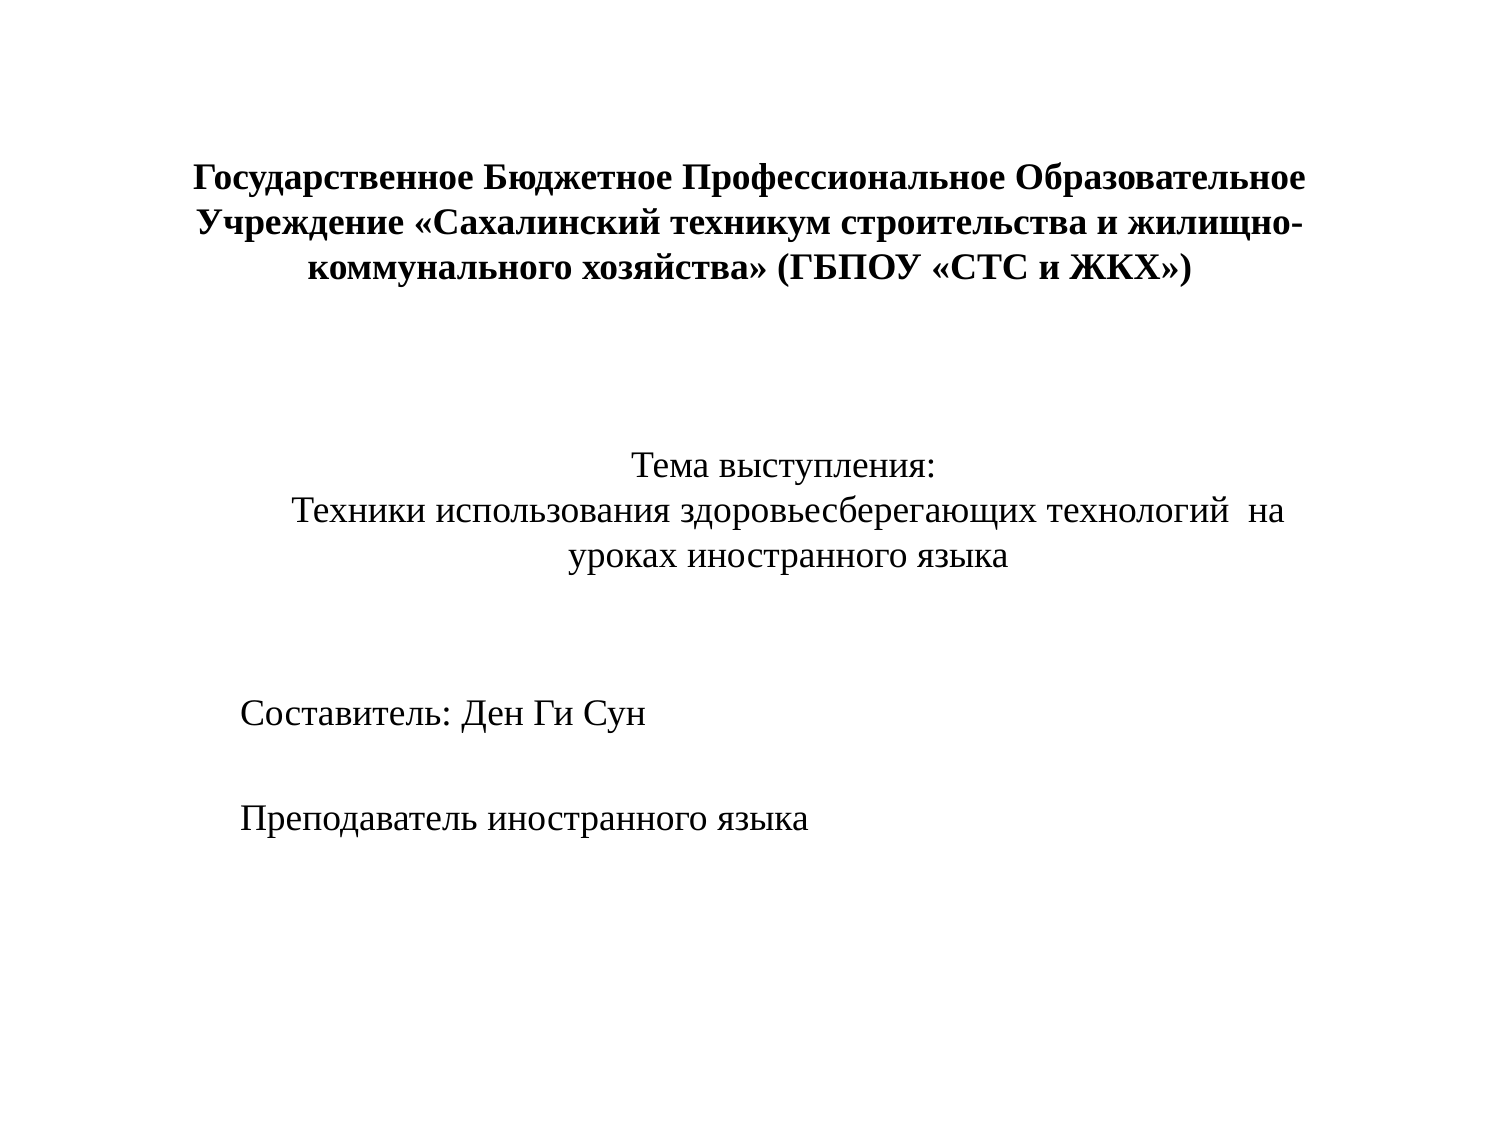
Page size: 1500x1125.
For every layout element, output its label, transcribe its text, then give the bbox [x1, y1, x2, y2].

title Государственное Бюджетное Профессиональное Образовательное Учреждение «Сахалинский техникум строительства и жилищно-коммунального хозяйства» (ГБПОУ «СТС и ЖКХ») [112, 66, 1388, 374]
subtitle Тема выступления: Техники использования здоровьесберегающих технологий на уроках иностранного языка Составитель: Ден Ги Сун Преподаватель иностранного языка [225, 385, 1353, 925]
